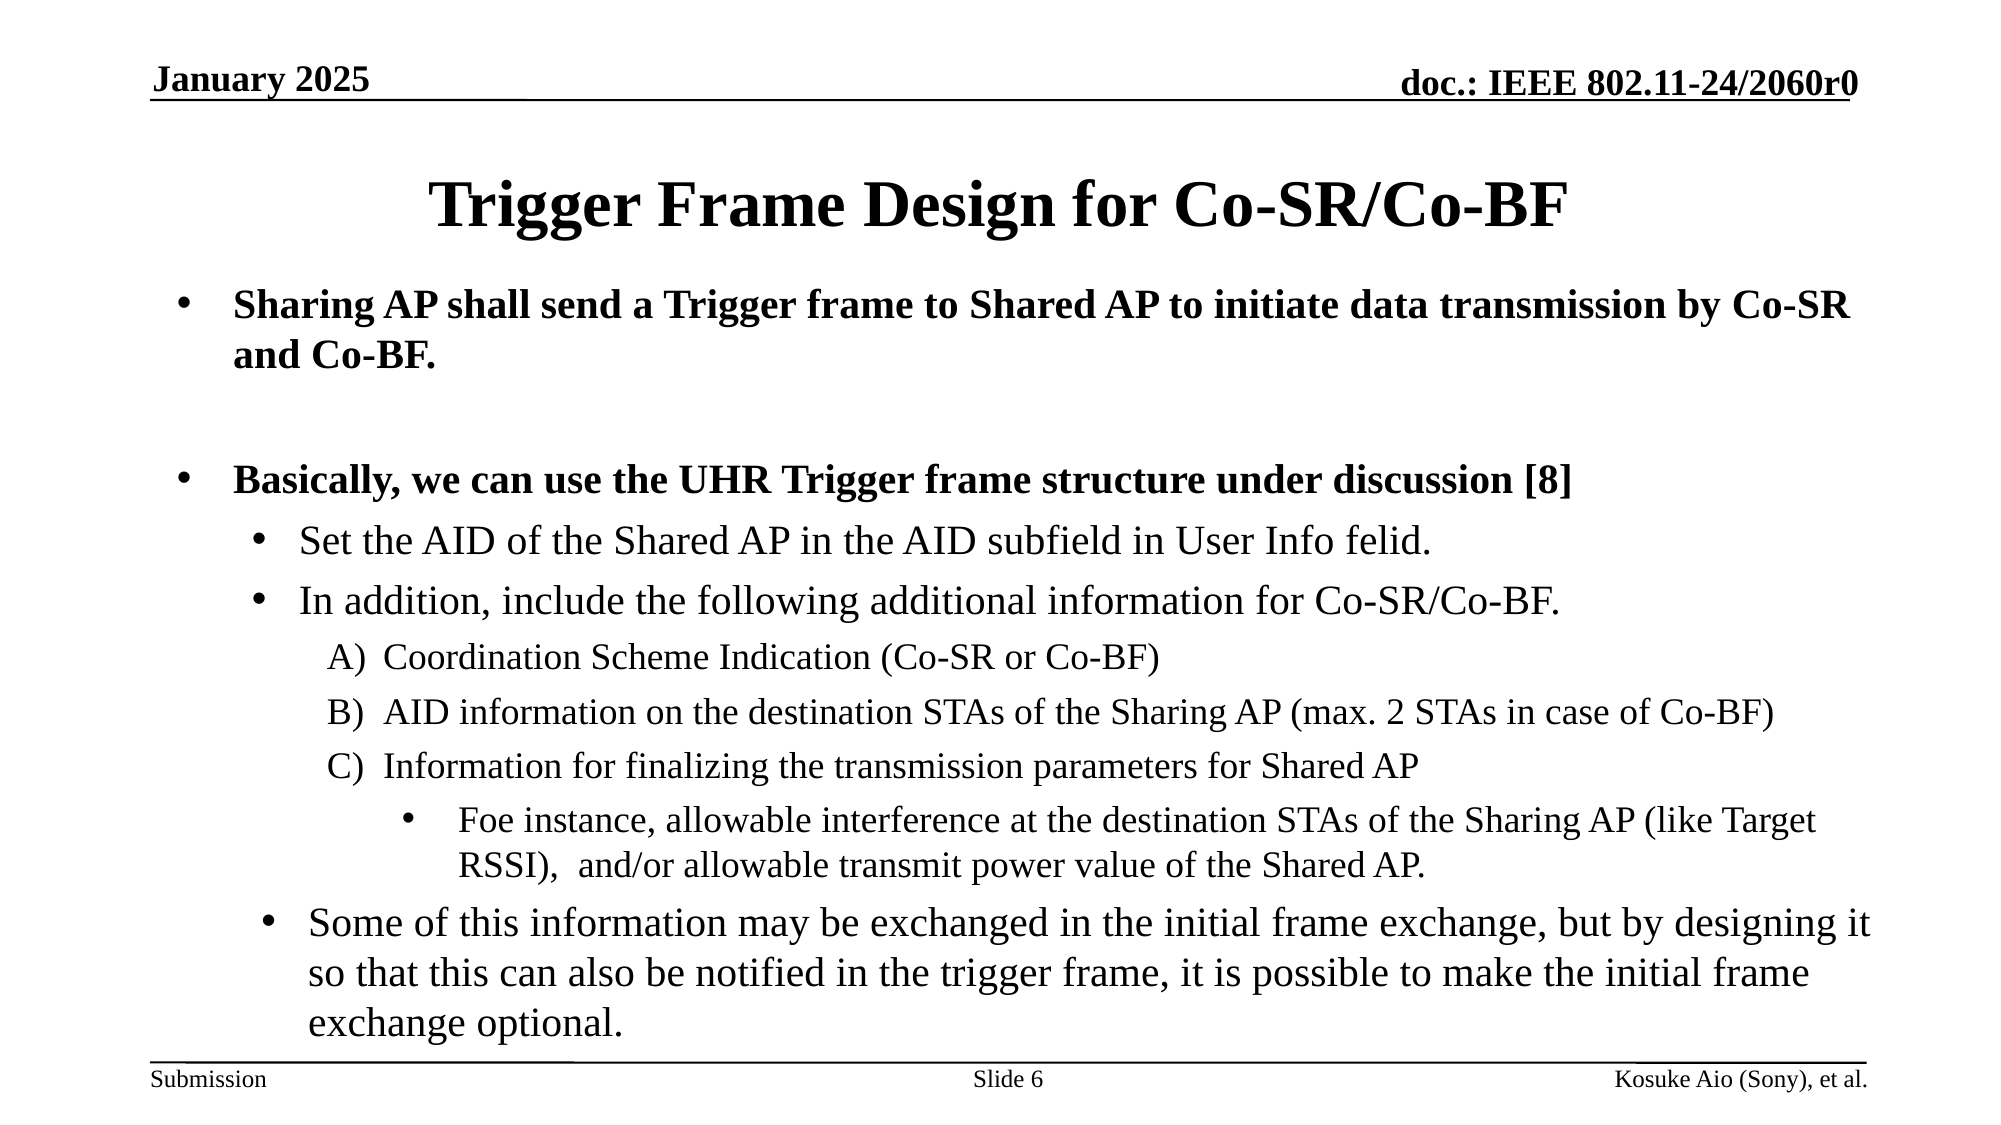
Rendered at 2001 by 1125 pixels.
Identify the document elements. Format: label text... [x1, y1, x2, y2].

title Trigger Frame Design for Co-SR/Co-BF [149, 112, 1850, 288]
footer Kosuke Aio (Sony), et al. [1171, 1061, 1869, 1093]
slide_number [152, 54, 563, 100]
slide_number Slide 6 [950, 1061, 1067, 1123]
list Sharing AP shall send a Trigger frame to Shared AP to initiate data transmission by Co-SR and Co-BF. Basically, we can use the UHR Trigger frame structure under discussion [8] Set the AID of the Shared AP in the AID subfield in User Info felid. In addition, include the following additional information for Co-SR/Co-BF. Coordination Scheme Indication (Co-SR or Co-BF) AID information on the destination STAs of the Sharing AP (max. 2 STAs in case of Co-BF) Information for finalizing the transmission parameters for Shared AP Foe instance, allowable interference at the destination STAs of the Sharing AP (like Target RSSI), and/or allowable transmit power value of the Shared AP. Some of this information may be exchanged in the initial frame exchange, but by designing it so that this can also be notified in the trigger frame, it is possible to make the initial frame exchange optional. [152, 269, 1922, 1013]
